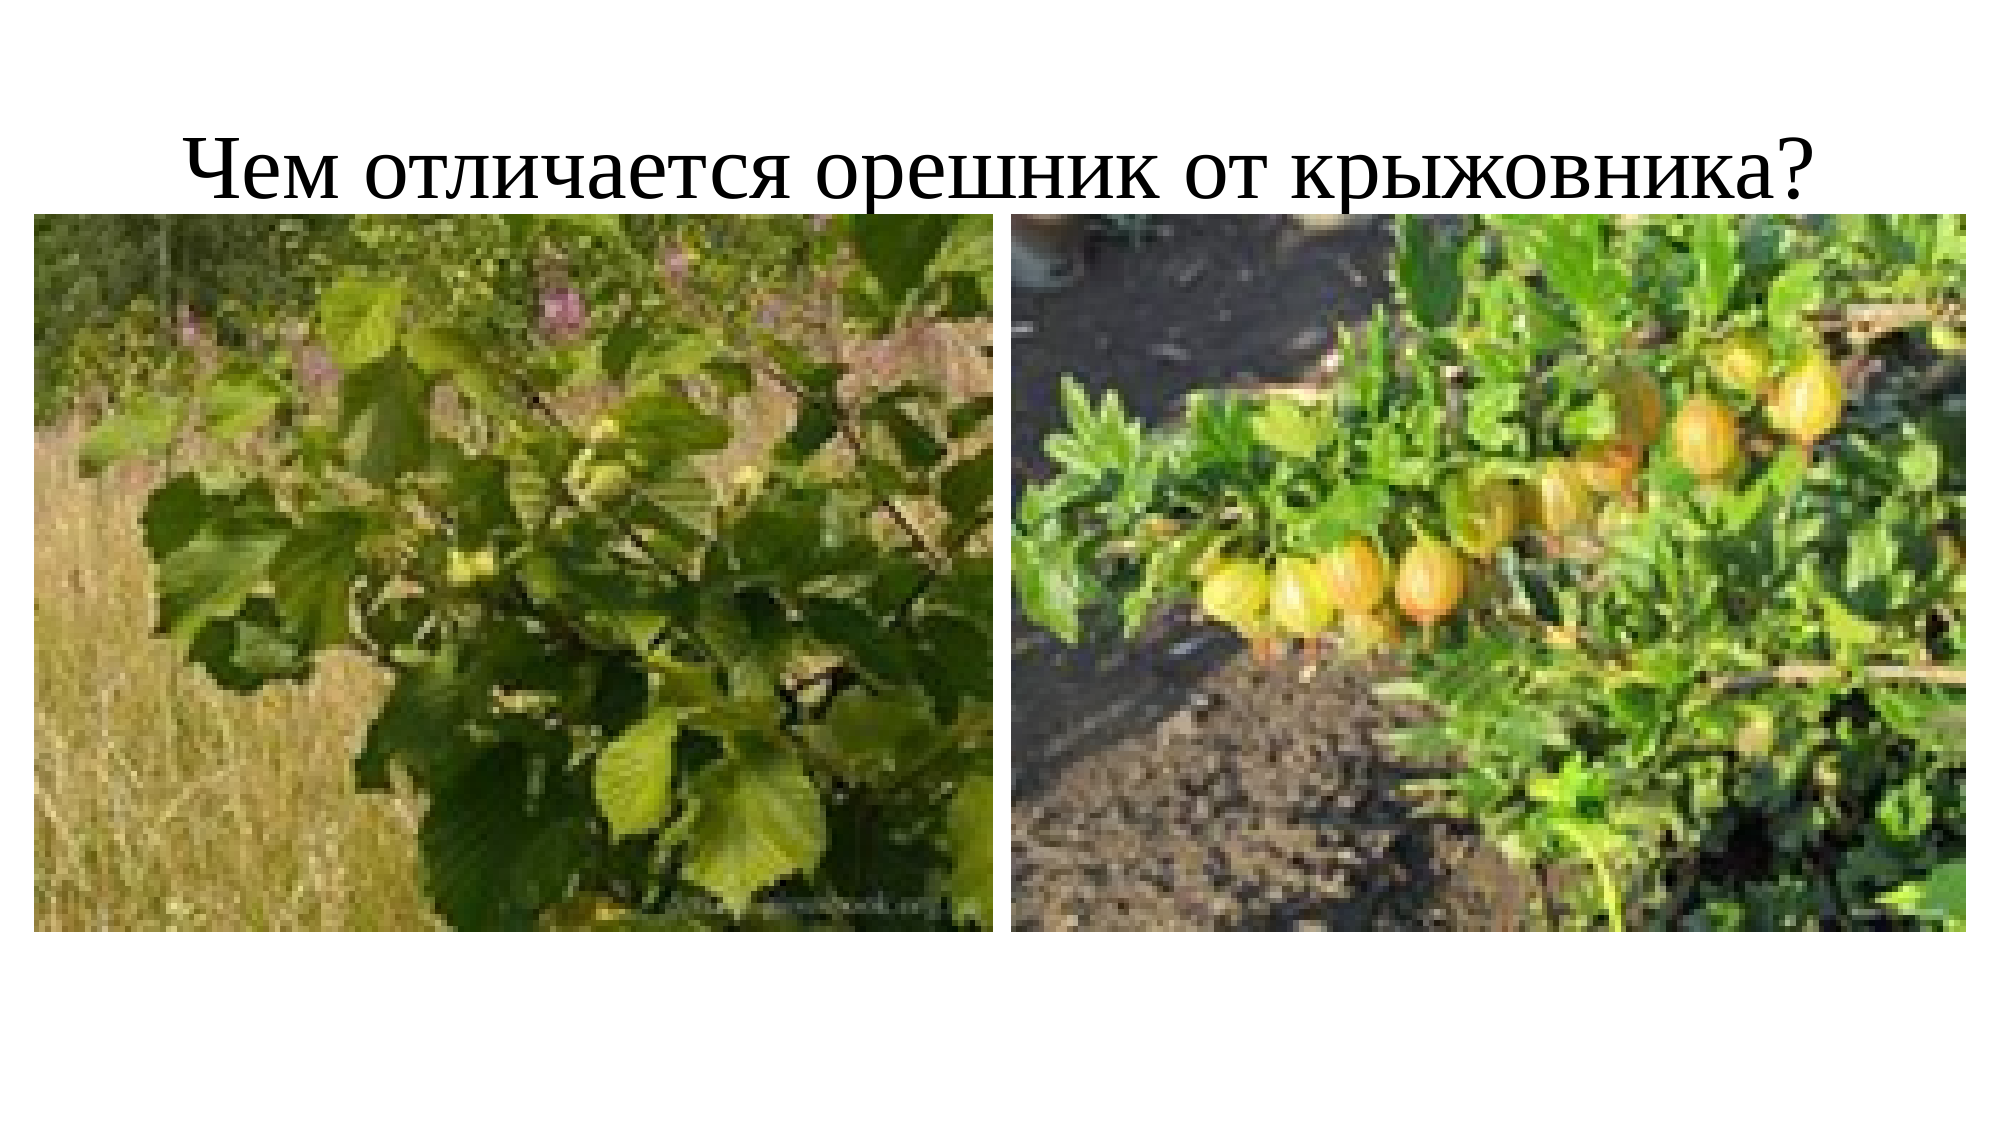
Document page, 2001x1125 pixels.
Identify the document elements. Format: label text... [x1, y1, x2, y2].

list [34, 214, 993, 932]
picture [1011, 214, 1966, 932]
title Чем отличается орешник от крыжовника? [137, 59, 1863, 278]
